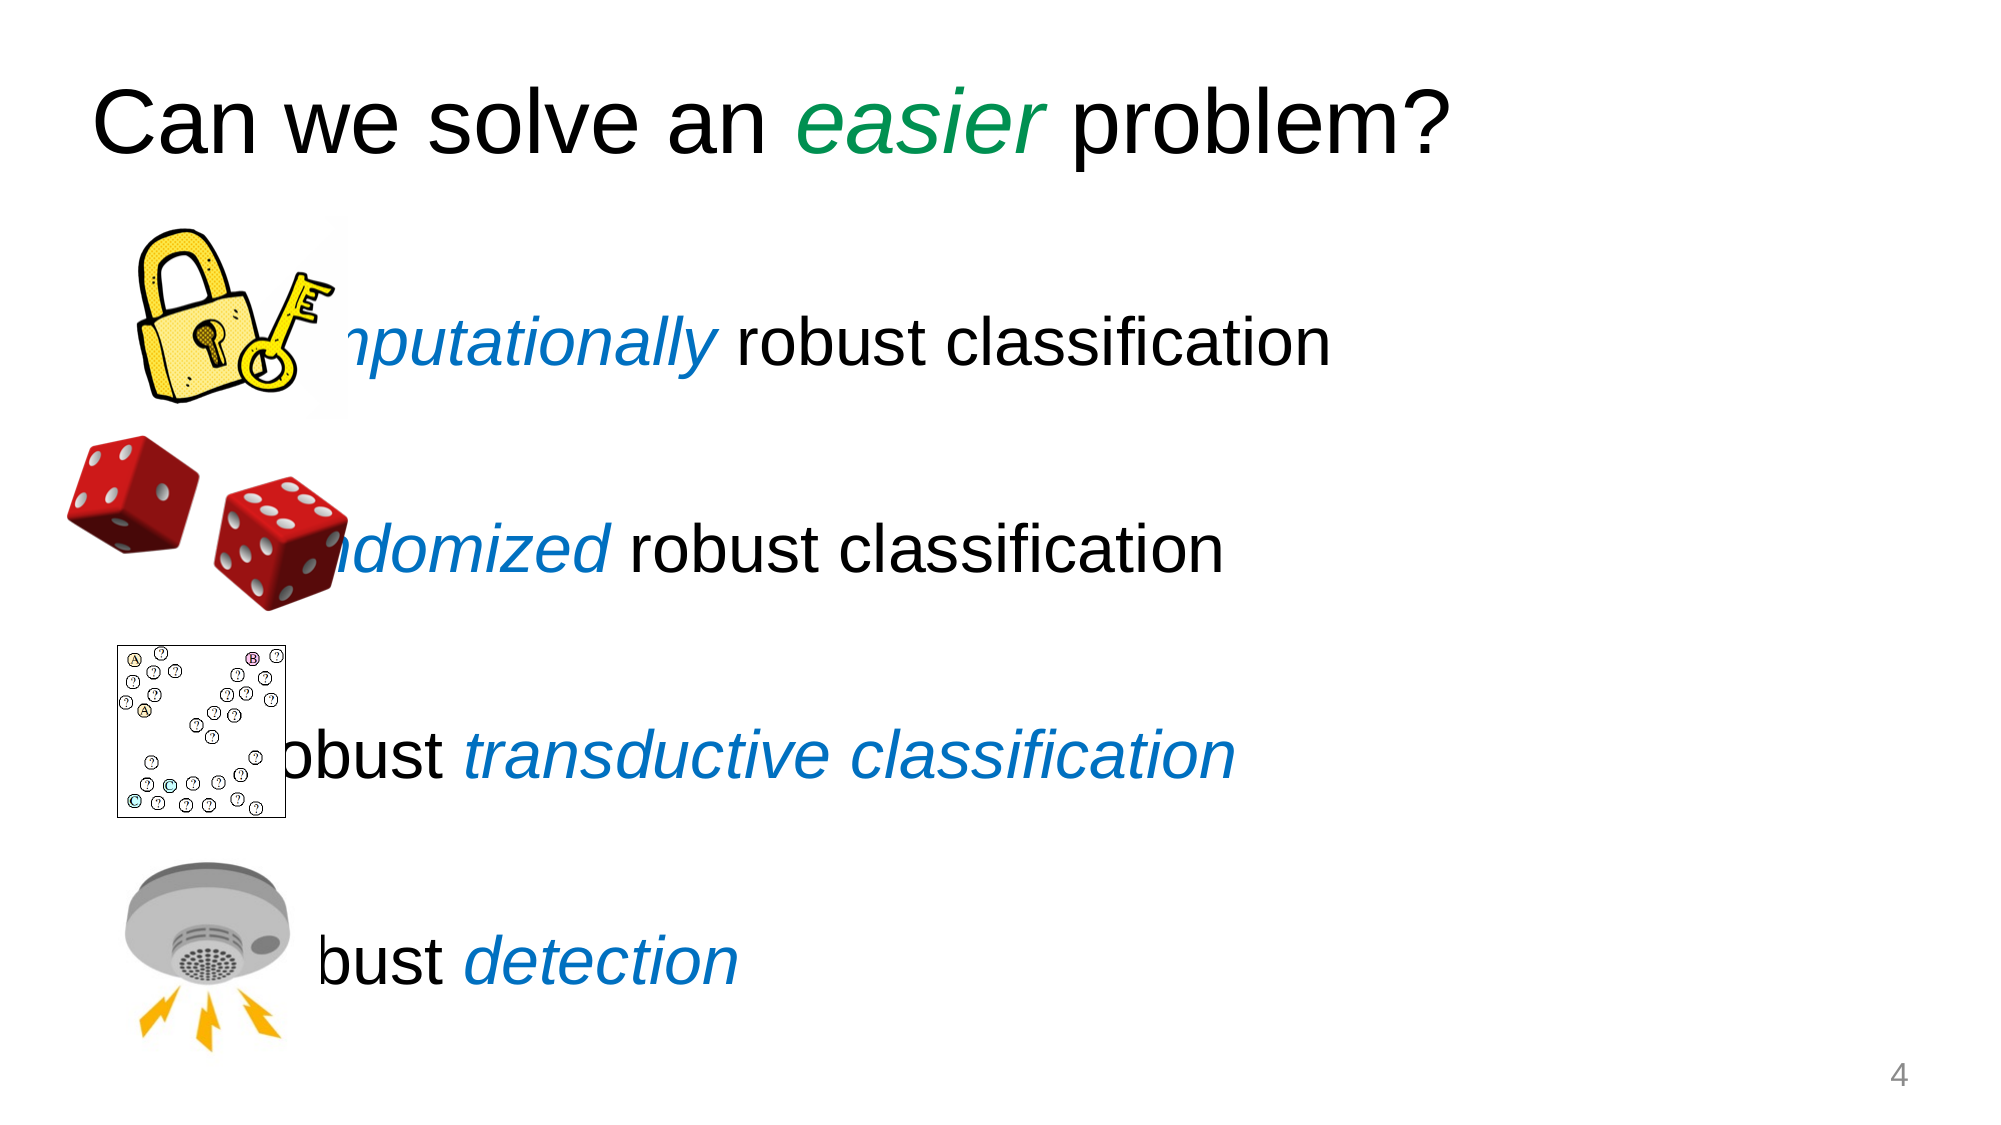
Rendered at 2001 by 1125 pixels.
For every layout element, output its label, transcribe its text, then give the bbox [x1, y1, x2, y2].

title Can we solve an easier problem? [76, 67, 1972, 285]
picture [117, 645, 286, 818]
slide_number 4 [1473, 1042, 1924, 1103]
picture [122, 216, 348, 419]
list Computationally robust classification Randomized robust classification Robust transductive classification Robust detection [76, 299, 1924, 1014]
picture [61, 429, 354, 617]
picture [94, 842, 321, 1069]
